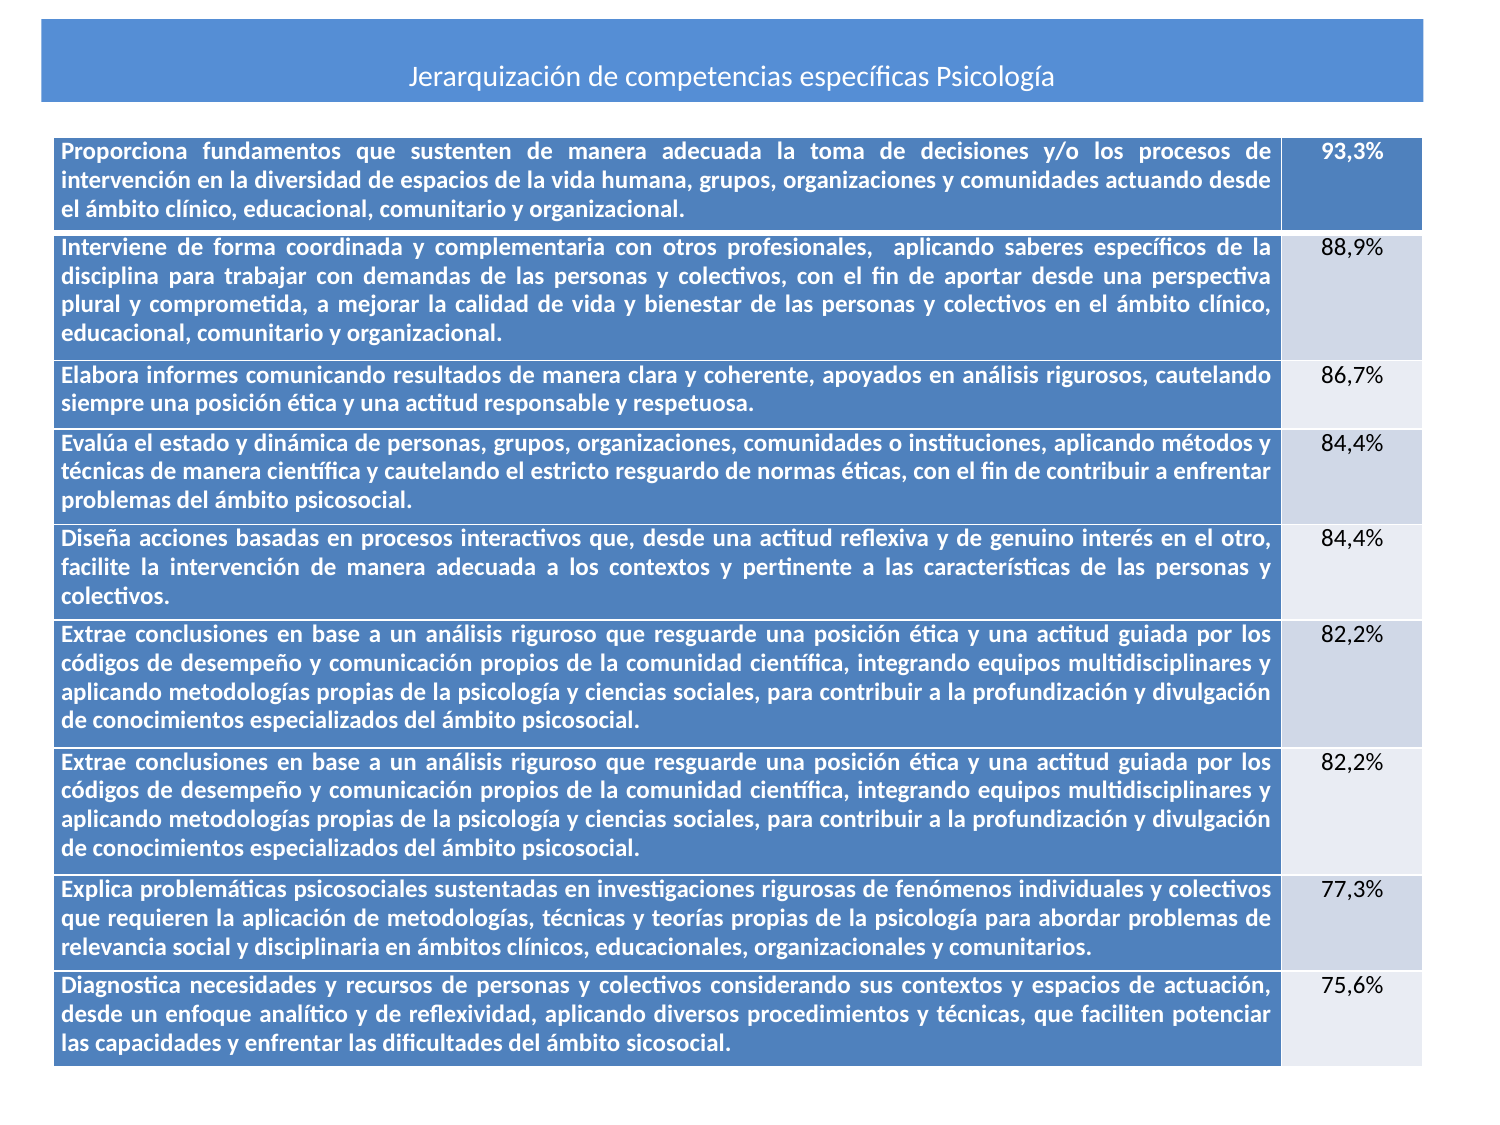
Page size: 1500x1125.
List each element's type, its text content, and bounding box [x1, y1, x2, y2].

table_header Proporciona fundamentos que sustenten de manera adecuada la toma de decisiones y/o los procesos de intervención en la diversidad de espacios de la vida humana, grupos, organizaciones y comunidades actuando desde el ámbito clínico, educacional, comunitario y organizacional. [54, 138, 1281, 230]
table_cell 77,3% [1282, 876, 1422, 970]
table_cell 82,2% [1282, 749, 1422, 874]
table_cell 84,4% [1282, 525, 1422, 619]
table_cell Explica problemáticas psicosociales sustentadas en investigaciones rigurosas de fenómenos individuales y colectivos que requieren la aplicación de metodologías, técnicas y teorías propias de la psicología para abordar problemas de relevancia social y disciplinaria en ámbitos clínicos, educacionales, organizacionales y comunitarios. [54, 876, 1281, 970]
table_cell Elabora informes comunicando resultados de manera clara y coherente, apoyados en análisis rigurosos, cautelando siempre una posición ética y una actitud responsable y respetuosa. [54, 361, 1281, 428]
table_cell 75,6% [1282, 972, 1422, 1066]
table_cell Extrae conclusiones en base a un análisis riguroso que resguarde una posición ética y una actitud guiada por los códigos de desempeño y comunicación propios de la comunidad científica, integrando equipos multidisciplinares y aplicando metodologías propias de la psicología y ciencias sociales, para contribuir a la profundización y divulgación de conocimientos especializados del ámbito psicosocial. [54, 749, 1281, 874]
table_cell 82,2% [1282, 621, 1422, 747]
table_cell Diseña acciones basadas en procesos interactivos que, desde una actitud reflexiva y de genuino interés en el otro, facilite la intervención de manera adecuada a los contextos y pertinente a las características de las personas y colectivos. [54, 525, 1281, 619]
table_cell Diagnostica necesidades y recursos de personas y colectivos considerando sus contextos y espacios de actuación, desde un enfoque analítico y de reflexividad, aplicando diversos procedimientos y técnicas, que faciliten potenciar las capacidades y enfrentar las dificultades del ámbito sicosocial. [54, 972, 1281, 1066]
table_cell Extrae conclusiones en base a un análisis riguroso que resguarde una posición ética y una actitud guiada por los códigos de desempeño y comunicación propios de la comunidad científica, integrando equipos multidisciplinares y aplicando metodologías propias de la psicología y ciencias sociales, para contribuir a la profundización y divulgación de conocimientos especializados del ámbito psicosocial. [54, 621, 1281, 747]
table_header 93,3% [1282, 138, 1422, 230]
title Jerarquización de competencias específicas Psicología [41, 19, 1424, 102]
table_cell 84,4% [1282, 430, 1422, 524]
table_cell 86,7% [1282, 361, 1422, 428]
table_cell 88,9% [1282, 236, 1422, 360]
table_cell Evalúa el estado y dinámica de personas, grupos, organizaciones, comunidades o instituciones, aplicando métodos y técnicas de manera científica y cautelando el estricto resguardo de normas éticas, con el fin de contribuir a enfrentar problemas del ámbito psicosocial. [54, 430, 1281, 524]
table_cell Interviene de forma coordinada y complementaria con otros profesionales, aplicando saberes específicos de la disciplina para trabajar con demandas de las personas y colectivos, con el fin de aportar desde una perspectiva plural y comprometida, a mejorar la calidad de vida y bienestar de las personas y colectivos en el ámbito clínico, educacional, comunitario y organizacional. [54, 236, 1281, 360]
